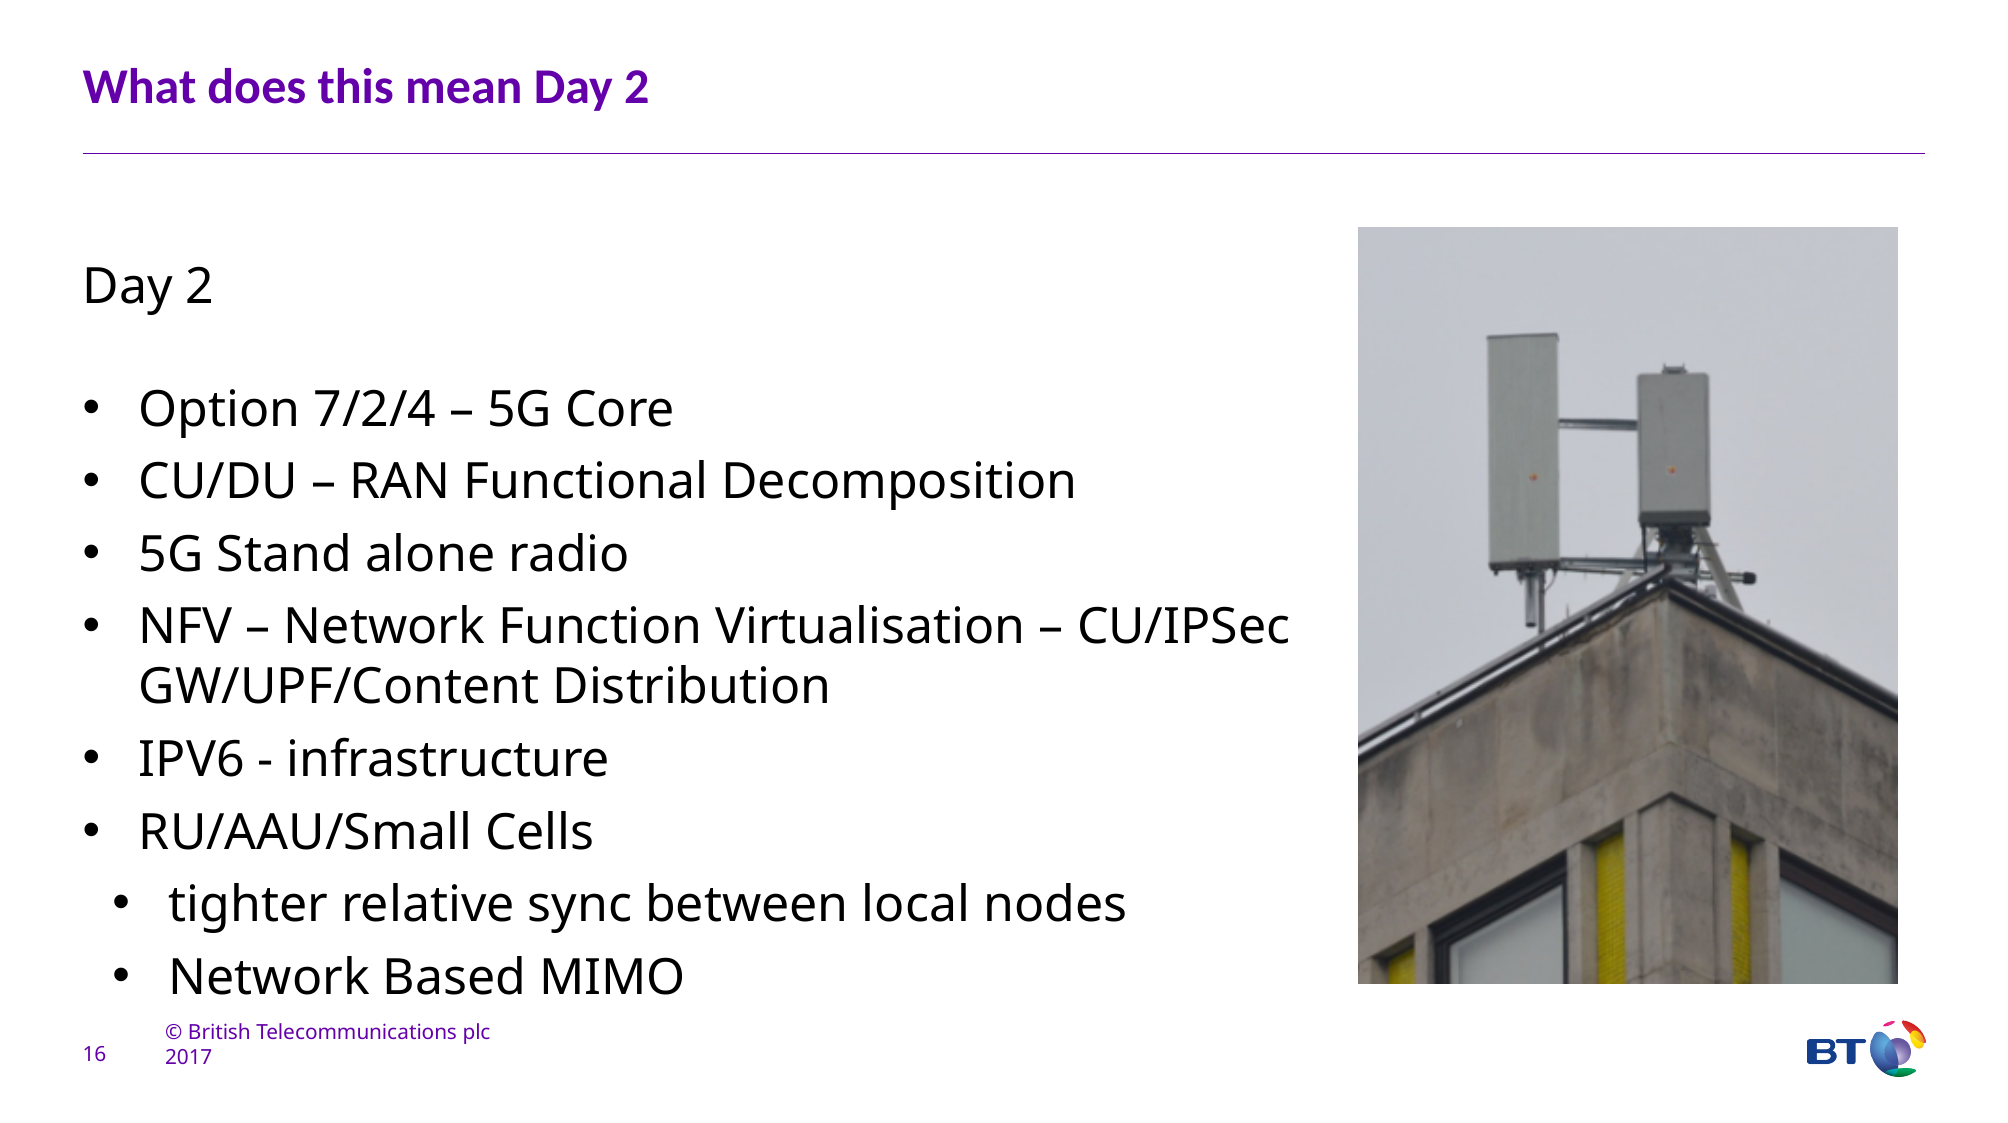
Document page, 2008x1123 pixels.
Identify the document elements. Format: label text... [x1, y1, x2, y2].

list Day 2 Option 7/2/4 – 5G Core CU/DU – RAN Functional Decomposition 5G Stand alone radio NFV – Network Function Virtualisation – CU/IPSec GW/UPF/Content Distribution IPV6 - infrastructure RU/AAU/Small Cells tighter relative sync between local nodes Network Based MIMO [82, 248, 1311, 981]
picture [1358, 227, 1898, 984]
title What does this mean Day 2 [82, 53, 1926, 124]
slide_number 16 [82, 1021, 142, 1069]
picture [1807, 1009, 1936, 1081]
